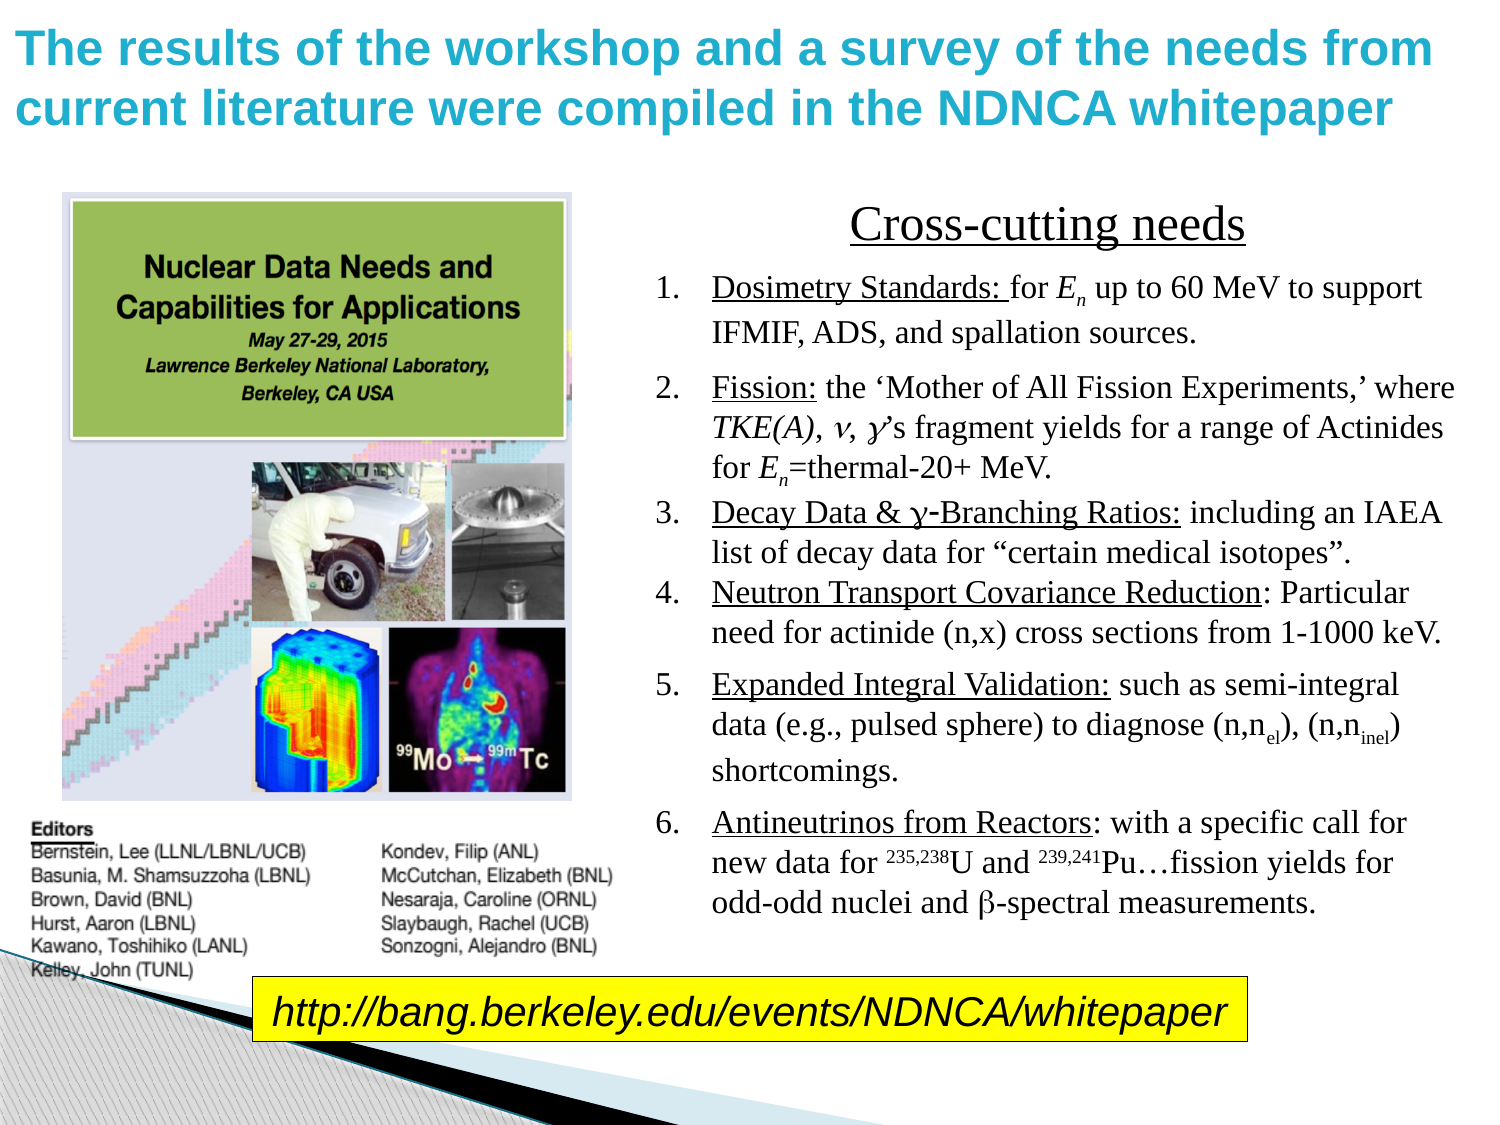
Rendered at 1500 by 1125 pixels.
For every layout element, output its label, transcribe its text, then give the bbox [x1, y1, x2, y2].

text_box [20, 806, 902, 1062]
text_box http://bang.berkeley.edu/events/NDNCA/whitepaper [907, 976, 1248, 1042]
text_box Dosimetry Standards: for En up to 60 MeV to support IFMIF, ADS, and spallation sources. Fission: the ‘Mother of All Fission Experiments,’ where TKE(A), n, g’s fragment yields for a range of Actinides for En=thermal-20+ MeV. Decay Data & g-Branching Ratios: including an IAEA list of decay data for “certain medical isotopes”. Neutron Transport Covariance Reduction: Particular need for actinide (n,x) cross sections from 1-1000 keV. Expanded Integral Validation: such as semi-integral data (e.g., pulsed sphere) to diagnose (n,nel), (n,ninel) shortcomings. Antineutrinos from Reactors: with a specific call for new data for 235,238U and 239,241Pu…fission yields for odd-odd nuclei and b-spectral measurements. [640, 257, 1475, 928]
title The results of the workshop and a survey of the needs from current literature were compiled in the NDNCA whitepaper [0, 0, 1500, 150]
text_box Cross-cutting needs [796, 183, 1300, 257]
picture [62, 191, 572, 802]
